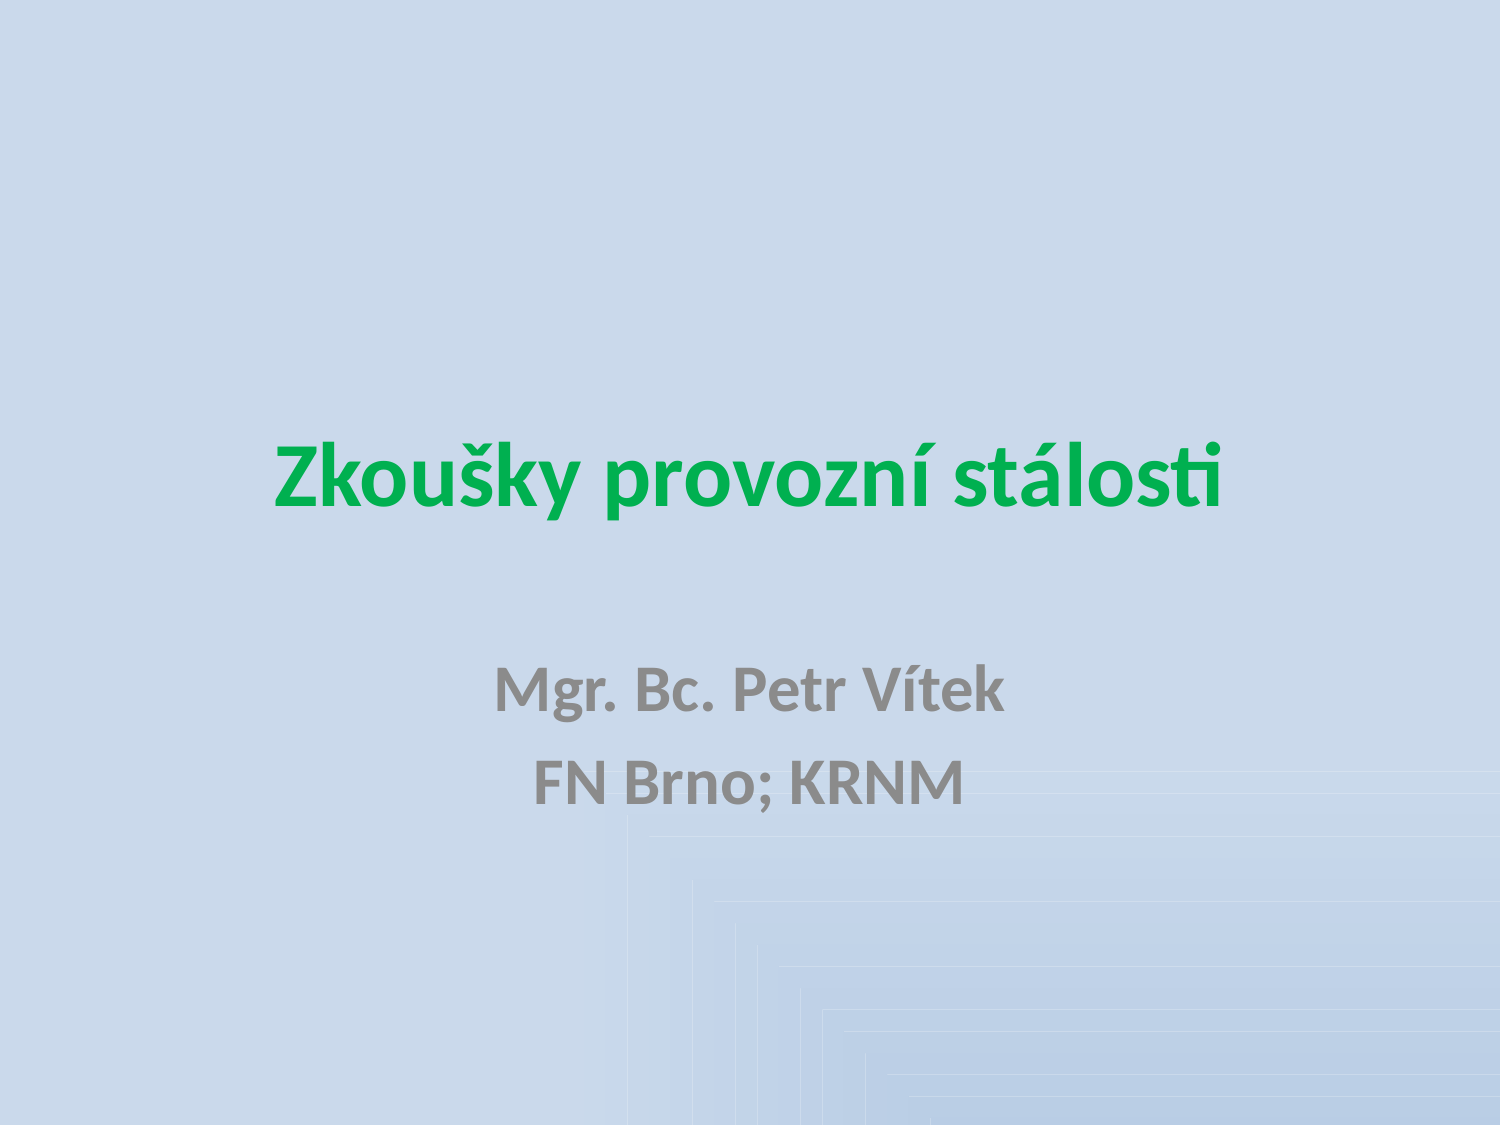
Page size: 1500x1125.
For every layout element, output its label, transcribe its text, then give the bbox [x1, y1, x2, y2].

subtitle Mgr. Bc. Petr Vítek FN Brno; KRNM [225, 637, 1275, 925]
title Zkoušky provozní stálosti [112, 349, 1388, 591]
